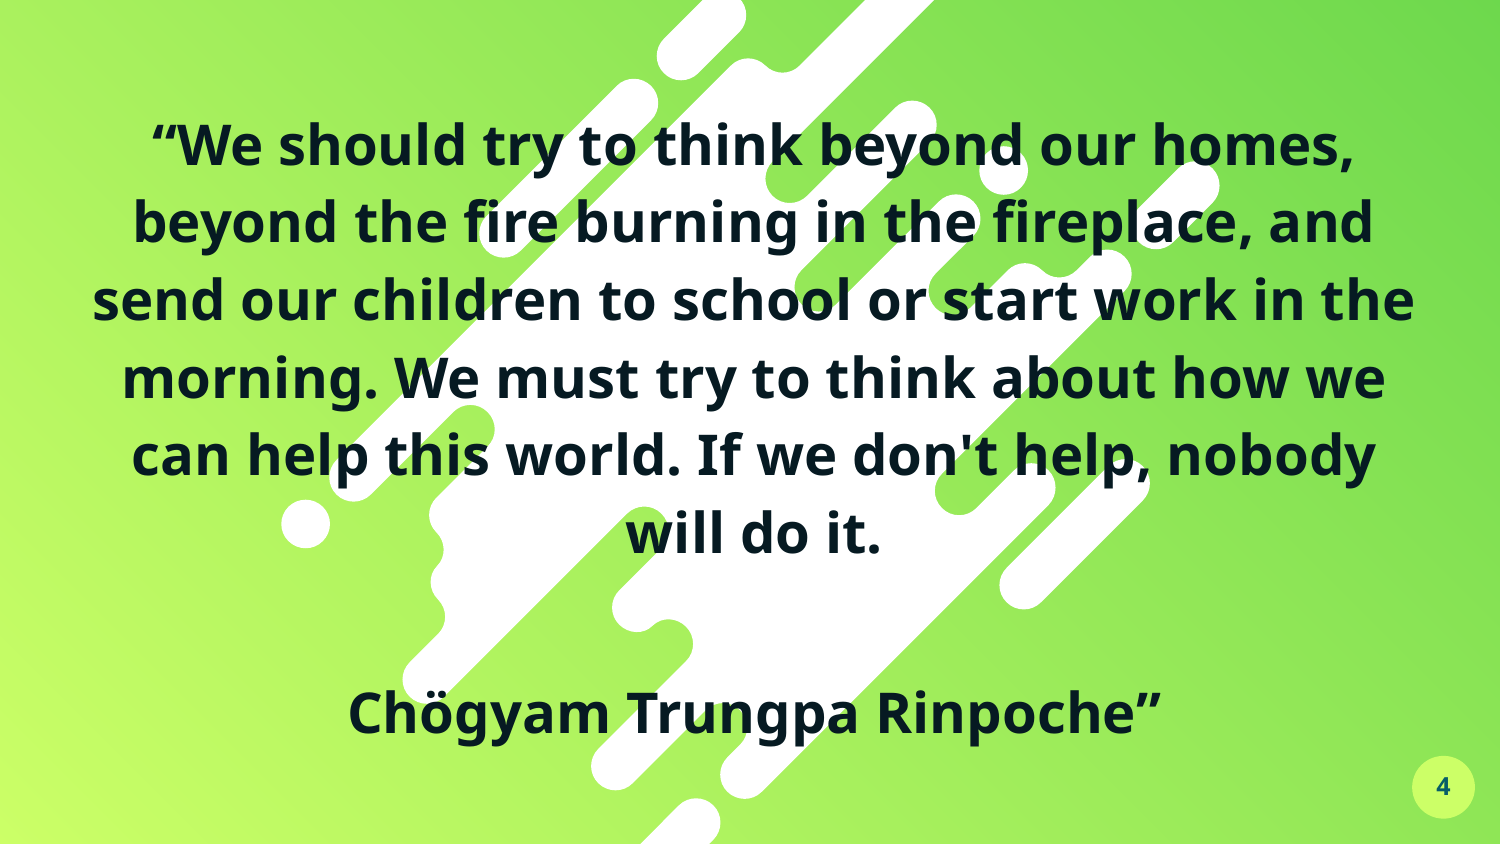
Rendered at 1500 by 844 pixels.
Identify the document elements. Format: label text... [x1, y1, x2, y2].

slide_number 4 [1412, 755, 1475, 819]
list “We should try to think beyond our homes, beyond the fire burning in the fireplace, and send our children to school or start work in the morning. We must try to think about how we can help this world. If we don't help, nobody will do it. Chögyam Trungpa Rinpoche” [81, 354, 1428, 490]
